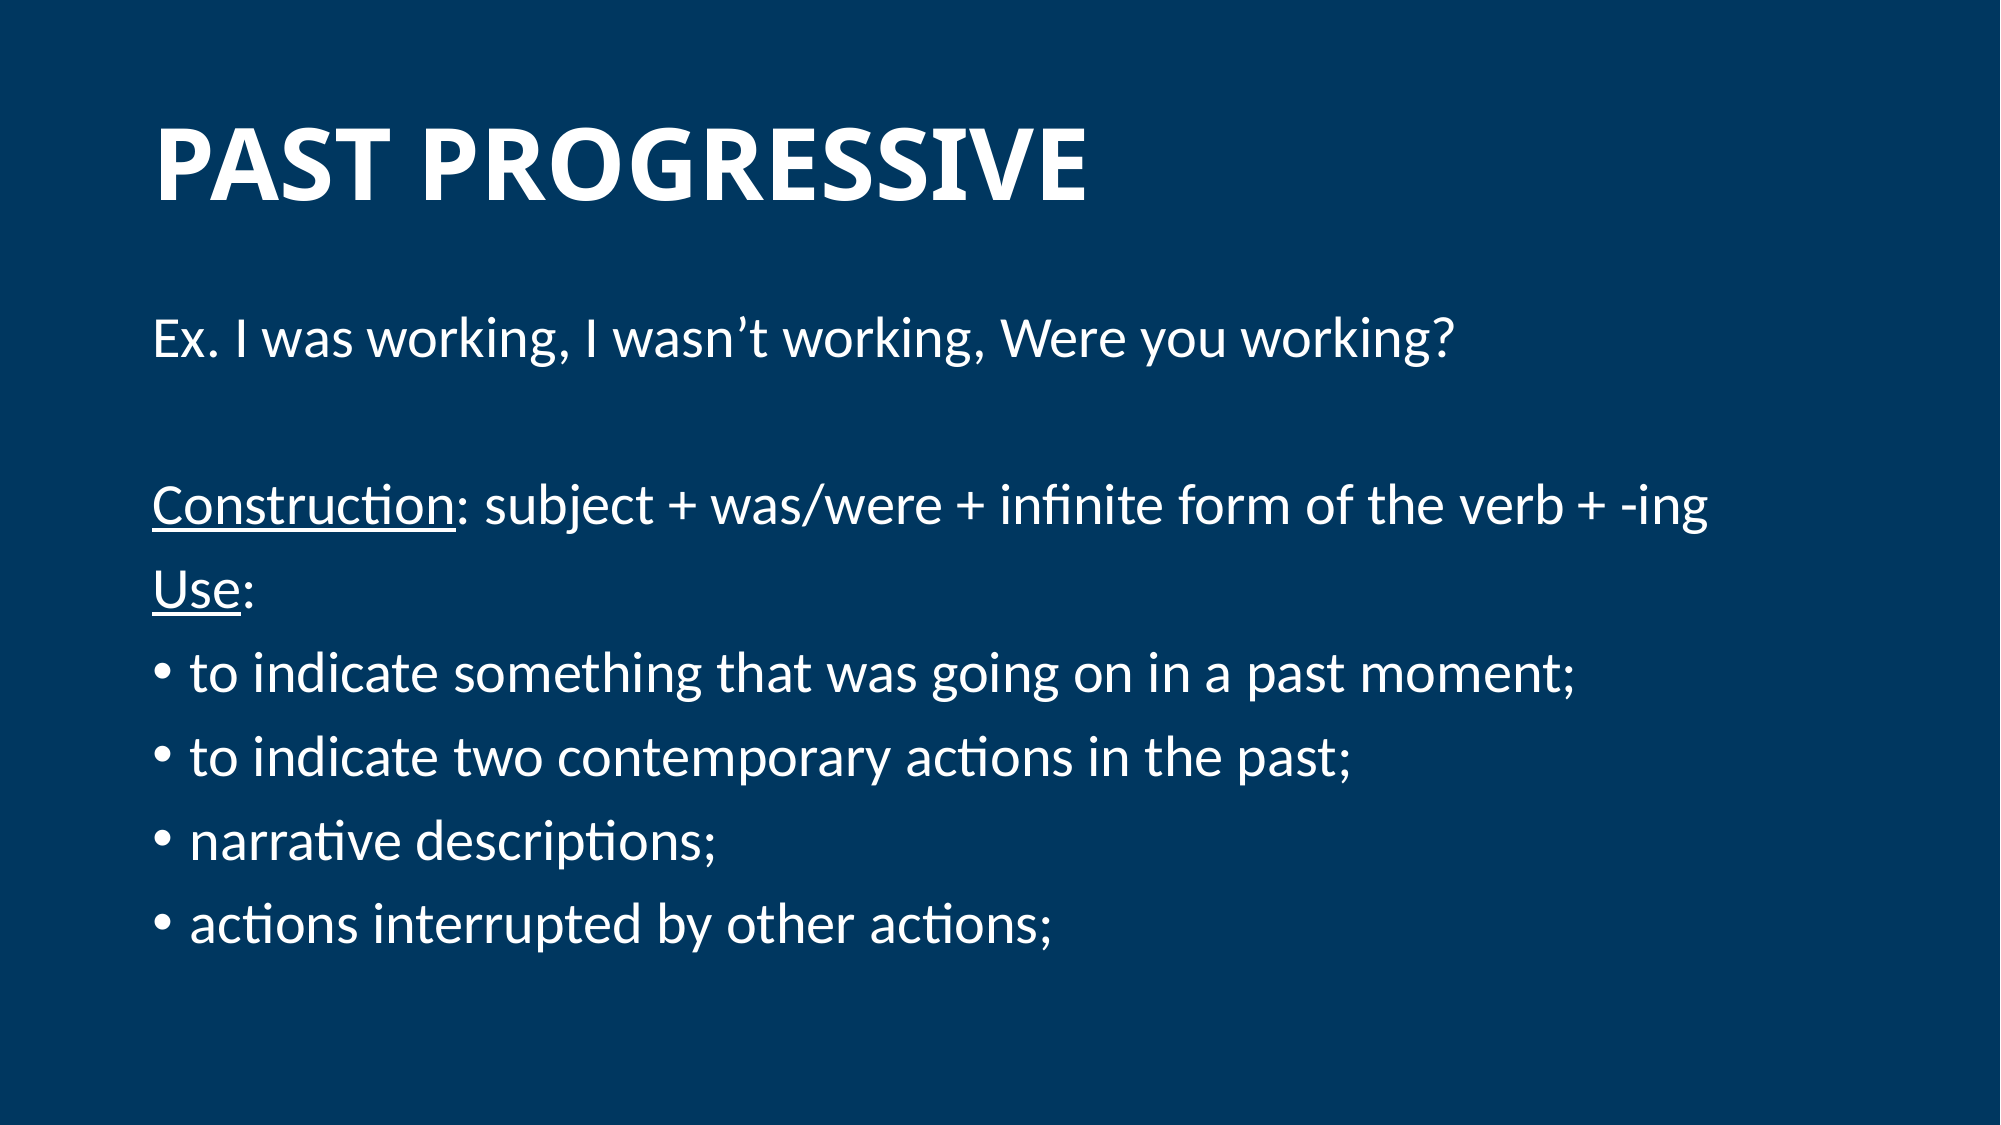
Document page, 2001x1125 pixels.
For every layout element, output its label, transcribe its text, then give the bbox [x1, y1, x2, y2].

list Ex. I was working, I wasn’t working, Were you working? Construction: subject + was/were + infinite form of the verb + -ing Use: to indicate something that was going on in a past moment; to indicate two contemporary actions in the past; narrative descriptions; actions interrupted by other actions; [137, 299, 1863, 1014]
title PAST PROGRESSIVE [137, 59, 1863, 278]
